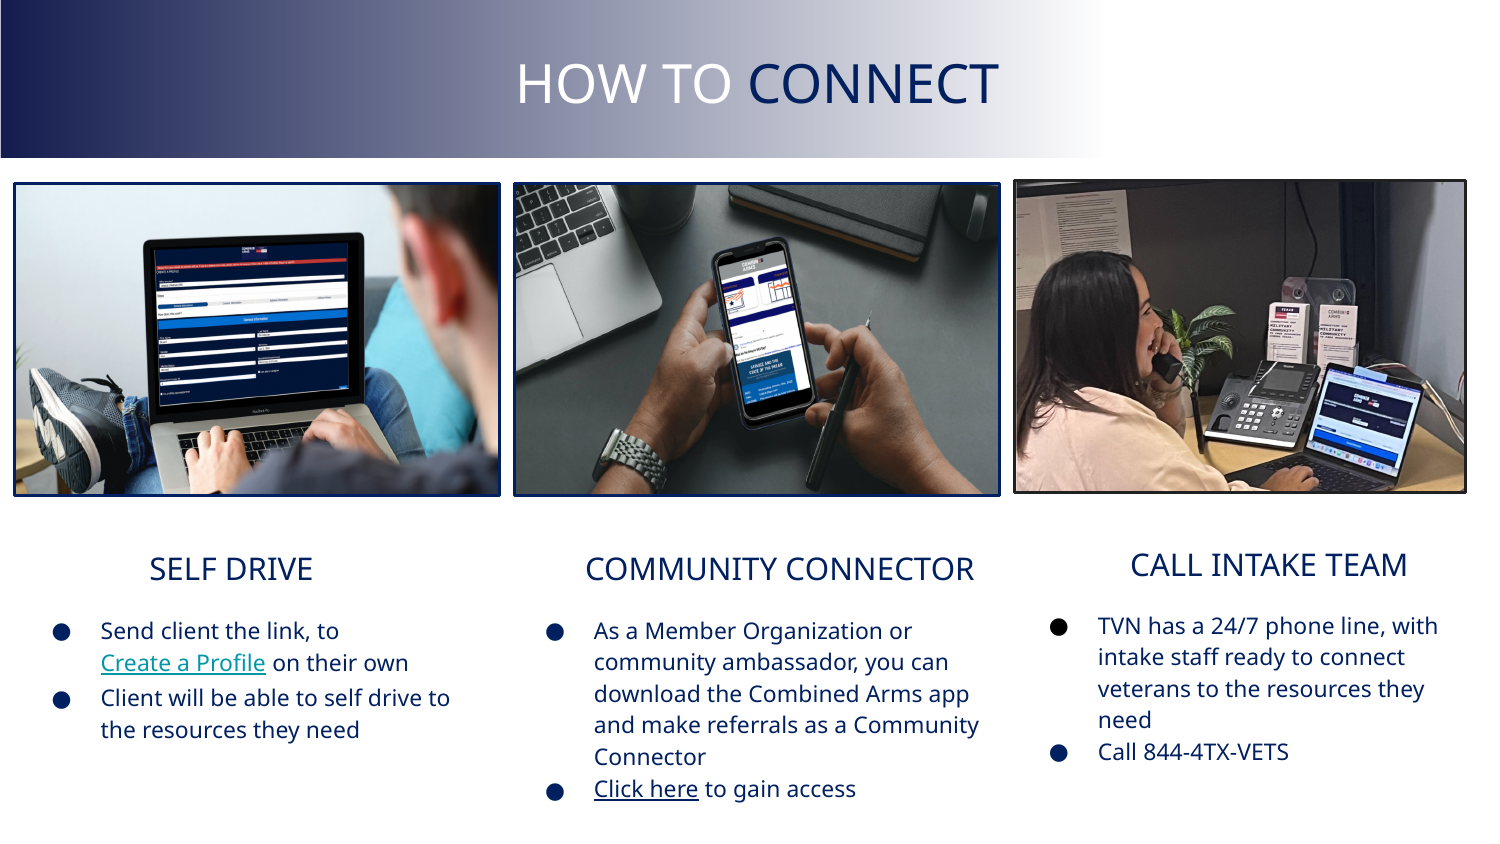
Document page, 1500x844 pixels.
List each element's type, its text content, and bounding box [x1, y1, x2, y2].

picture [15, 184, 498, 494]
text_box SELF DRIVE Send client the link, to Create a Profile on their own Client will be able to self drive to the resources they need [10, 521, 503, 758]
text_box CALL INTAKE TEAM TVN has a 24/7 phone line, with intake staff ready to connect veterans to the resources they need Call 844-4TX-VETS [1007, 516, 1500, 780]
picture [515, 184, 999, 494]
picture [1016, 181, 1465, 492]
text_box COMMUNITY CONNECTOR As a Member Organization or community ambassador, you can download the Combined Arms app and make referrals as a Community Connector Click here to gain access [503, 521, 996, 821]
picture [0, 0, 1500, 158]
